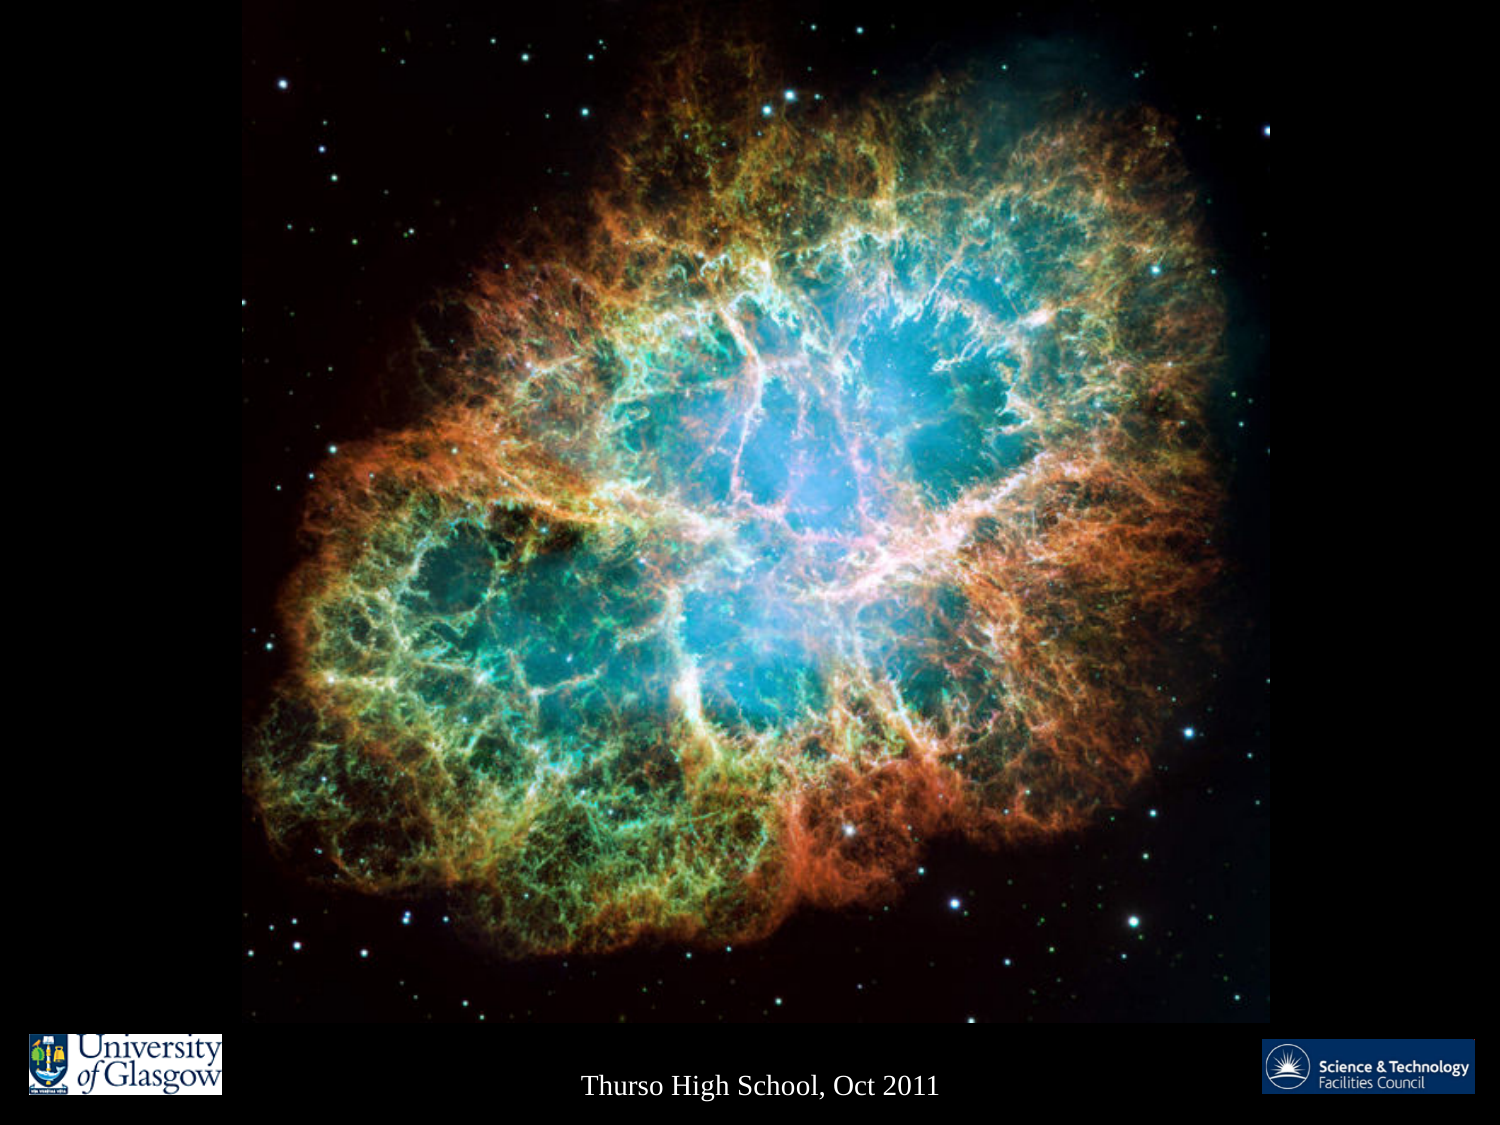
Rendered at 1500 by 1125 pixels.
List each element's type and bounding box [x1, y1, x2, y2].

picture [241, 0, 1270, 1023]
text_box [29, 1034, 1476, 1110]
